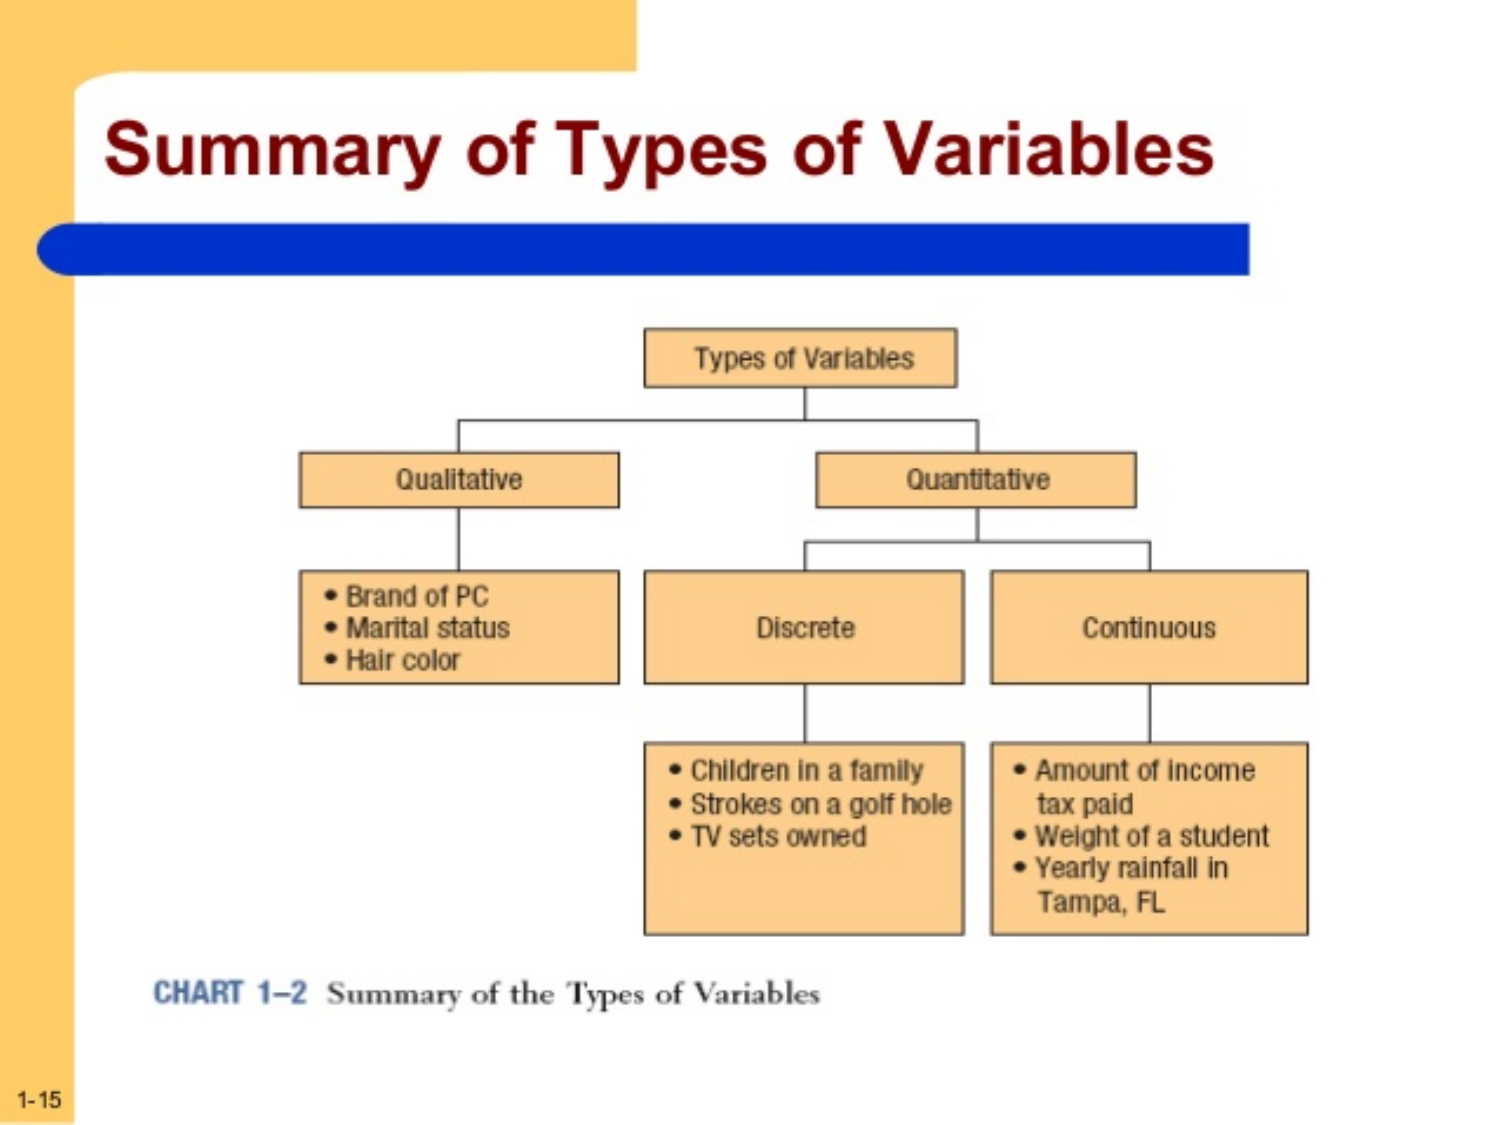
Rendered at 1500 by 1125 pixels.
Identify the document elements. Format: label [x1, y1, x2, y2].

list [0, 0, 1500, 1125]
